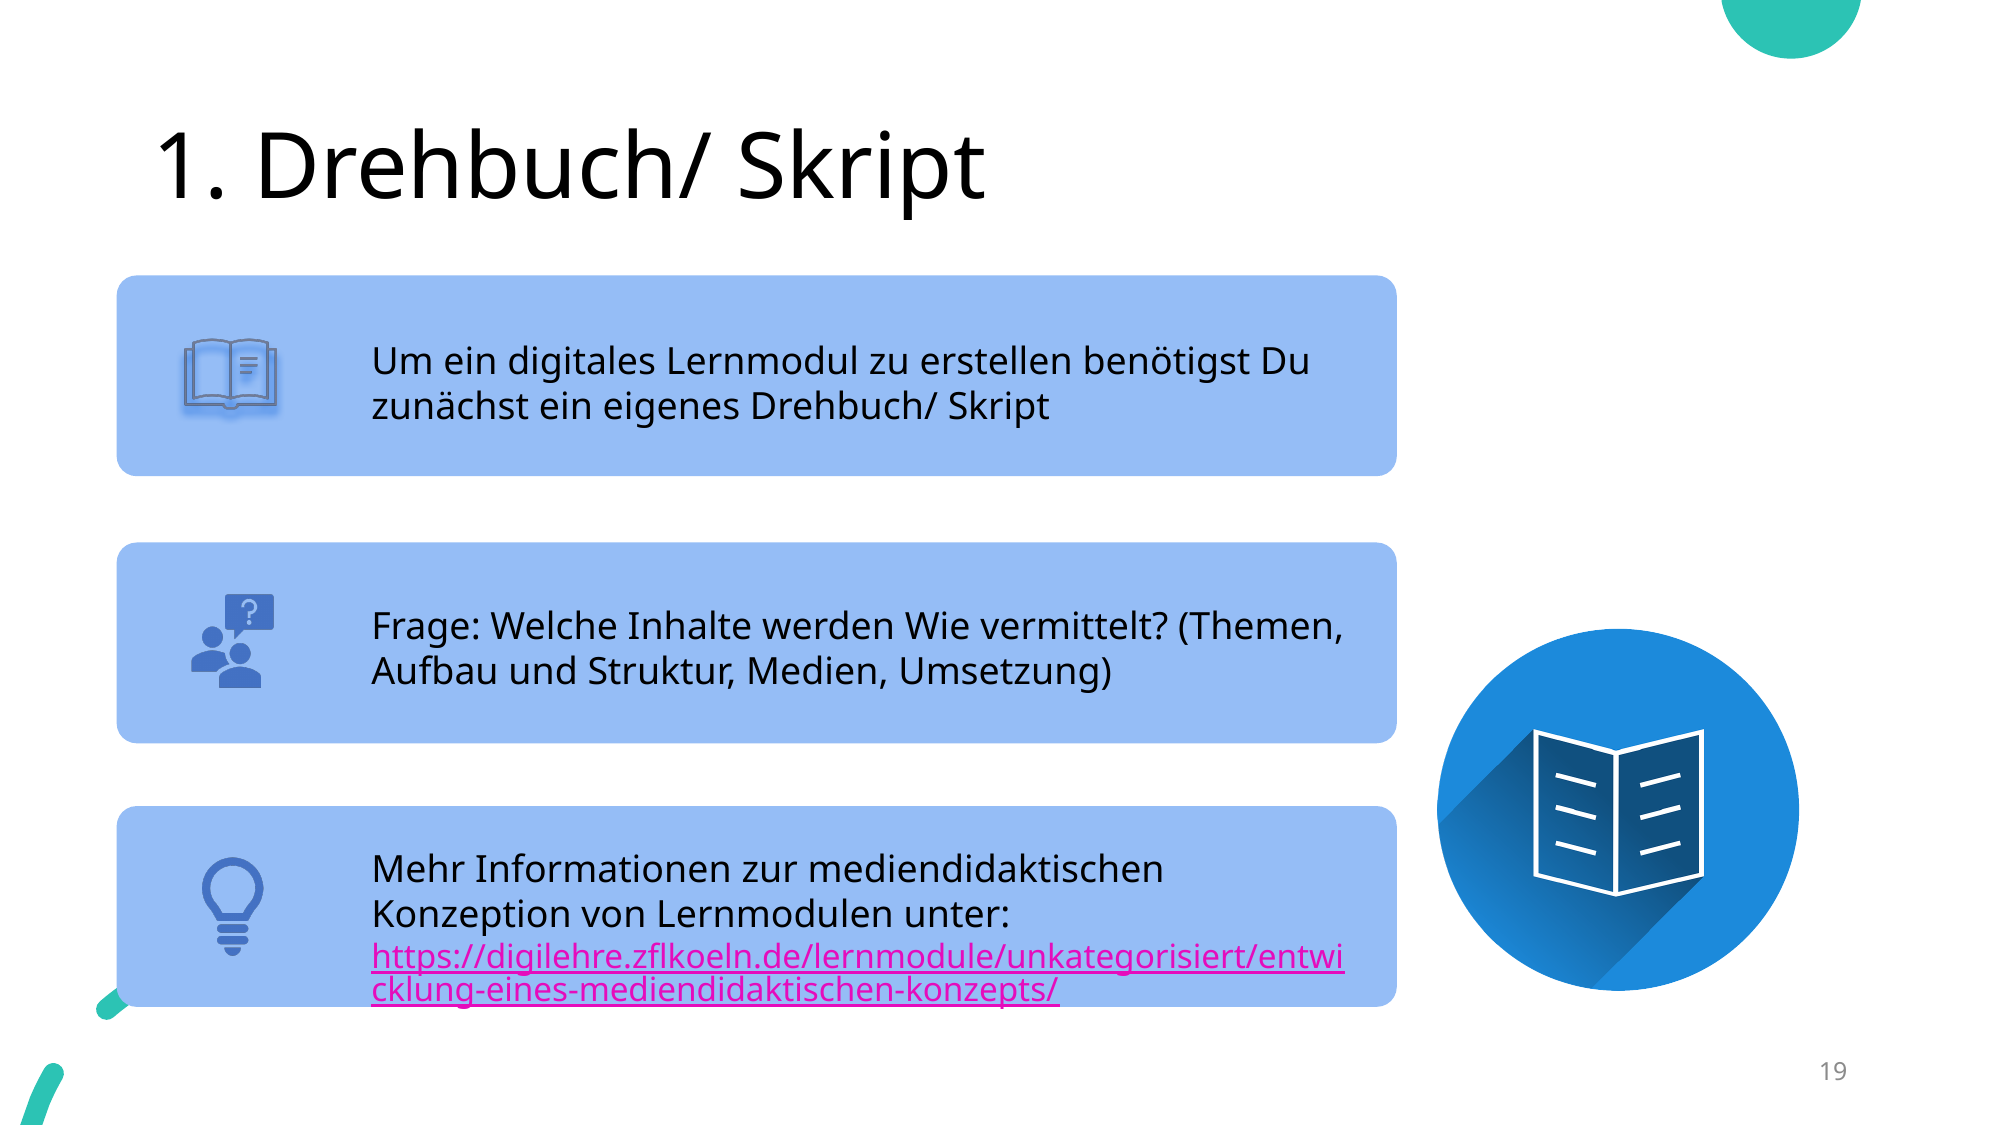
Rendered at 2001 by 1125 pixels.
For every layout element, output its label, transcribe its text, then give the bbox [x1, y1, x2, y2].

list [116, 274, 1397, 1021]
slide_number 19 [1412, 1042, 1863, 1103]
title 1. Drehbuch/ Skript [137, 59, 1863, 278]
picture [1436, 628, 1800, 991]
